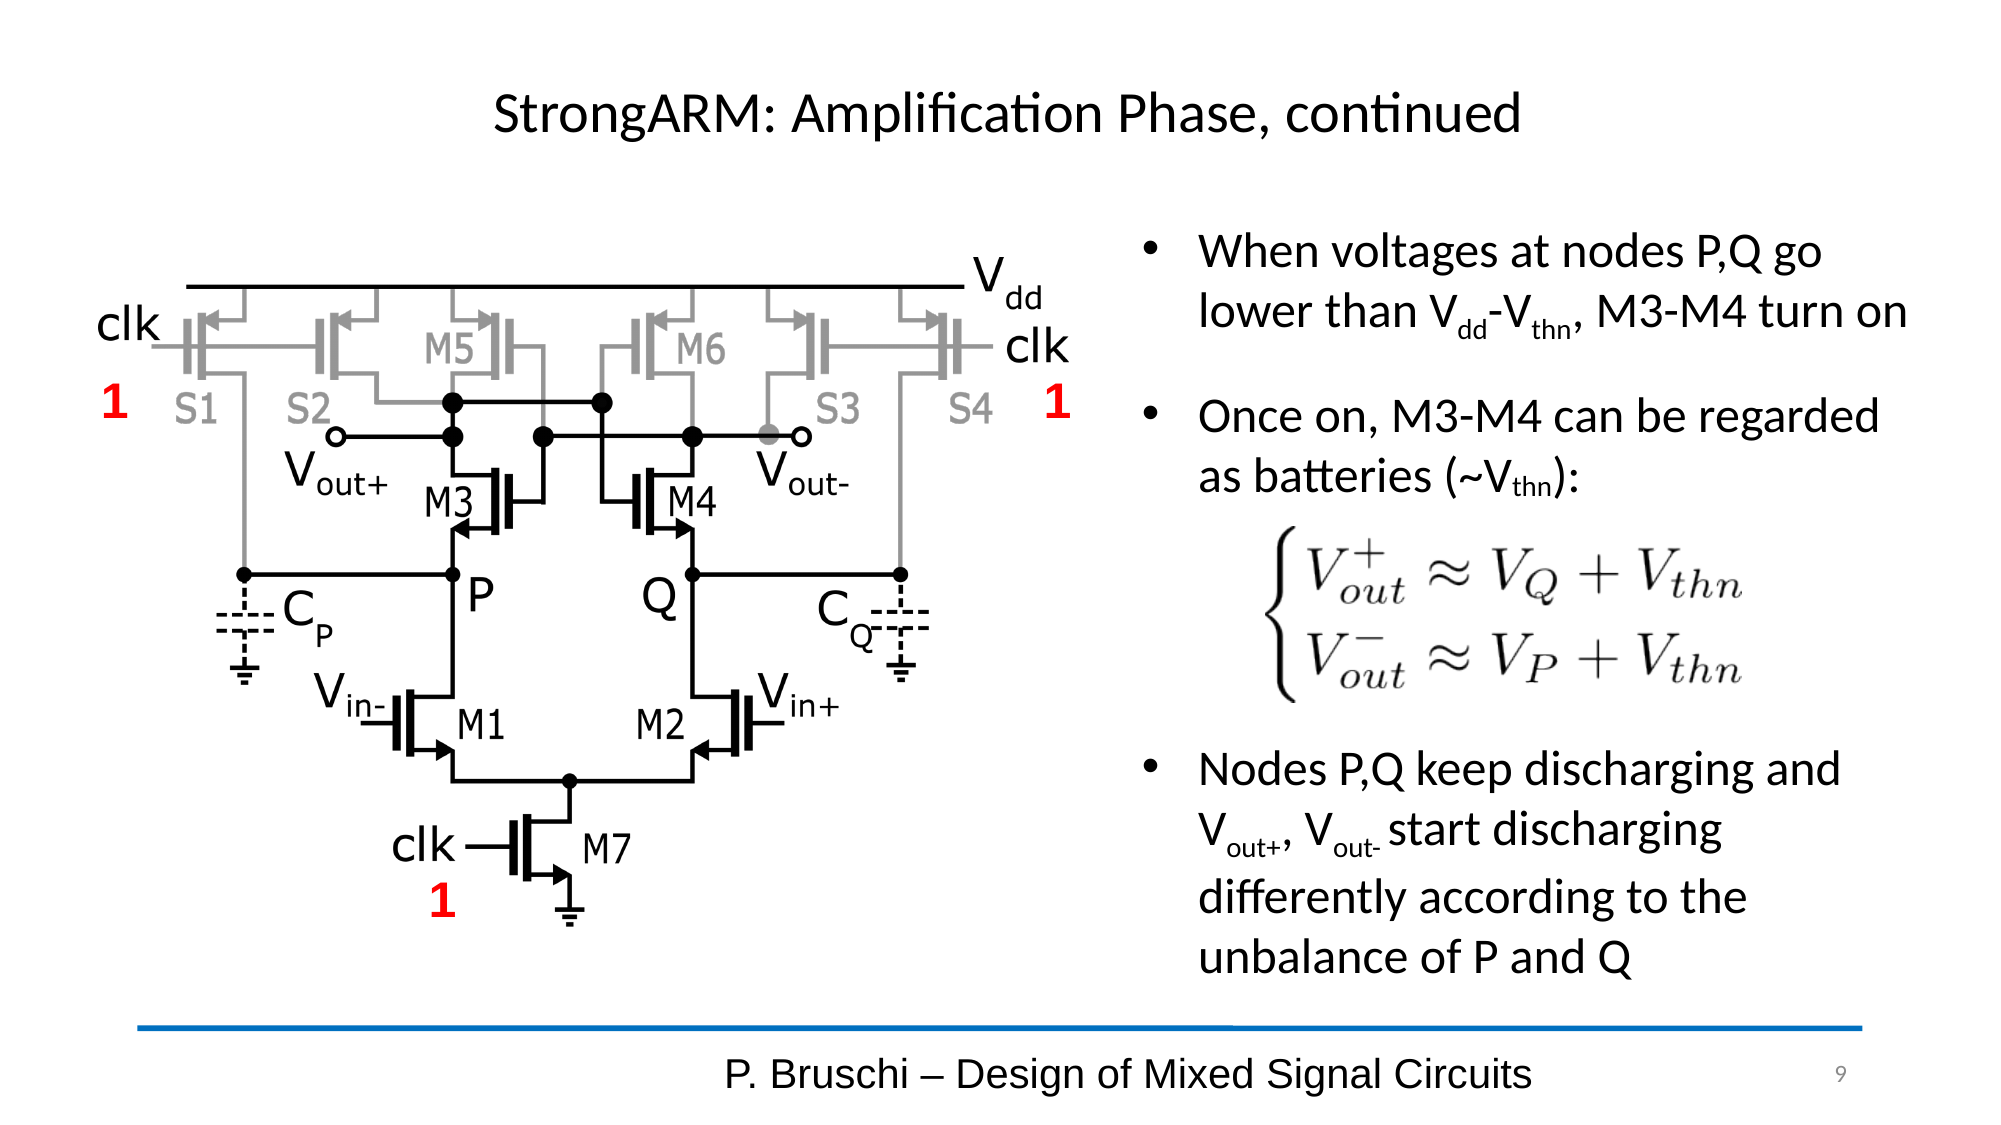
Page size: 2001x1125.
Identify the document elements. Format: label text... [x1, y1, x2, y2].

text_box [85, 256, 1147, 935]
picture [1264, 525, 1742, 703]
text_box When voltages at nodes P,Q go lower than Vdd-Vthn, M3-M4 turn on Once on, M3-M4 can be regarded as batteries (~Vthn): Nodes P,Q keep discharging and Vout+, Vout- start discharging differently according to the unbalance of P and Q [1127, 209, 1937, 991]
title StrongARM: Amplification Phase, continued [146, 60, 1871, 169]
slide_number 9 [1718, 1042, 1862, 1102]
footer P. Bruschi – Design of Mixed Signal Circuits [662, 1042, 1596, 1102]
